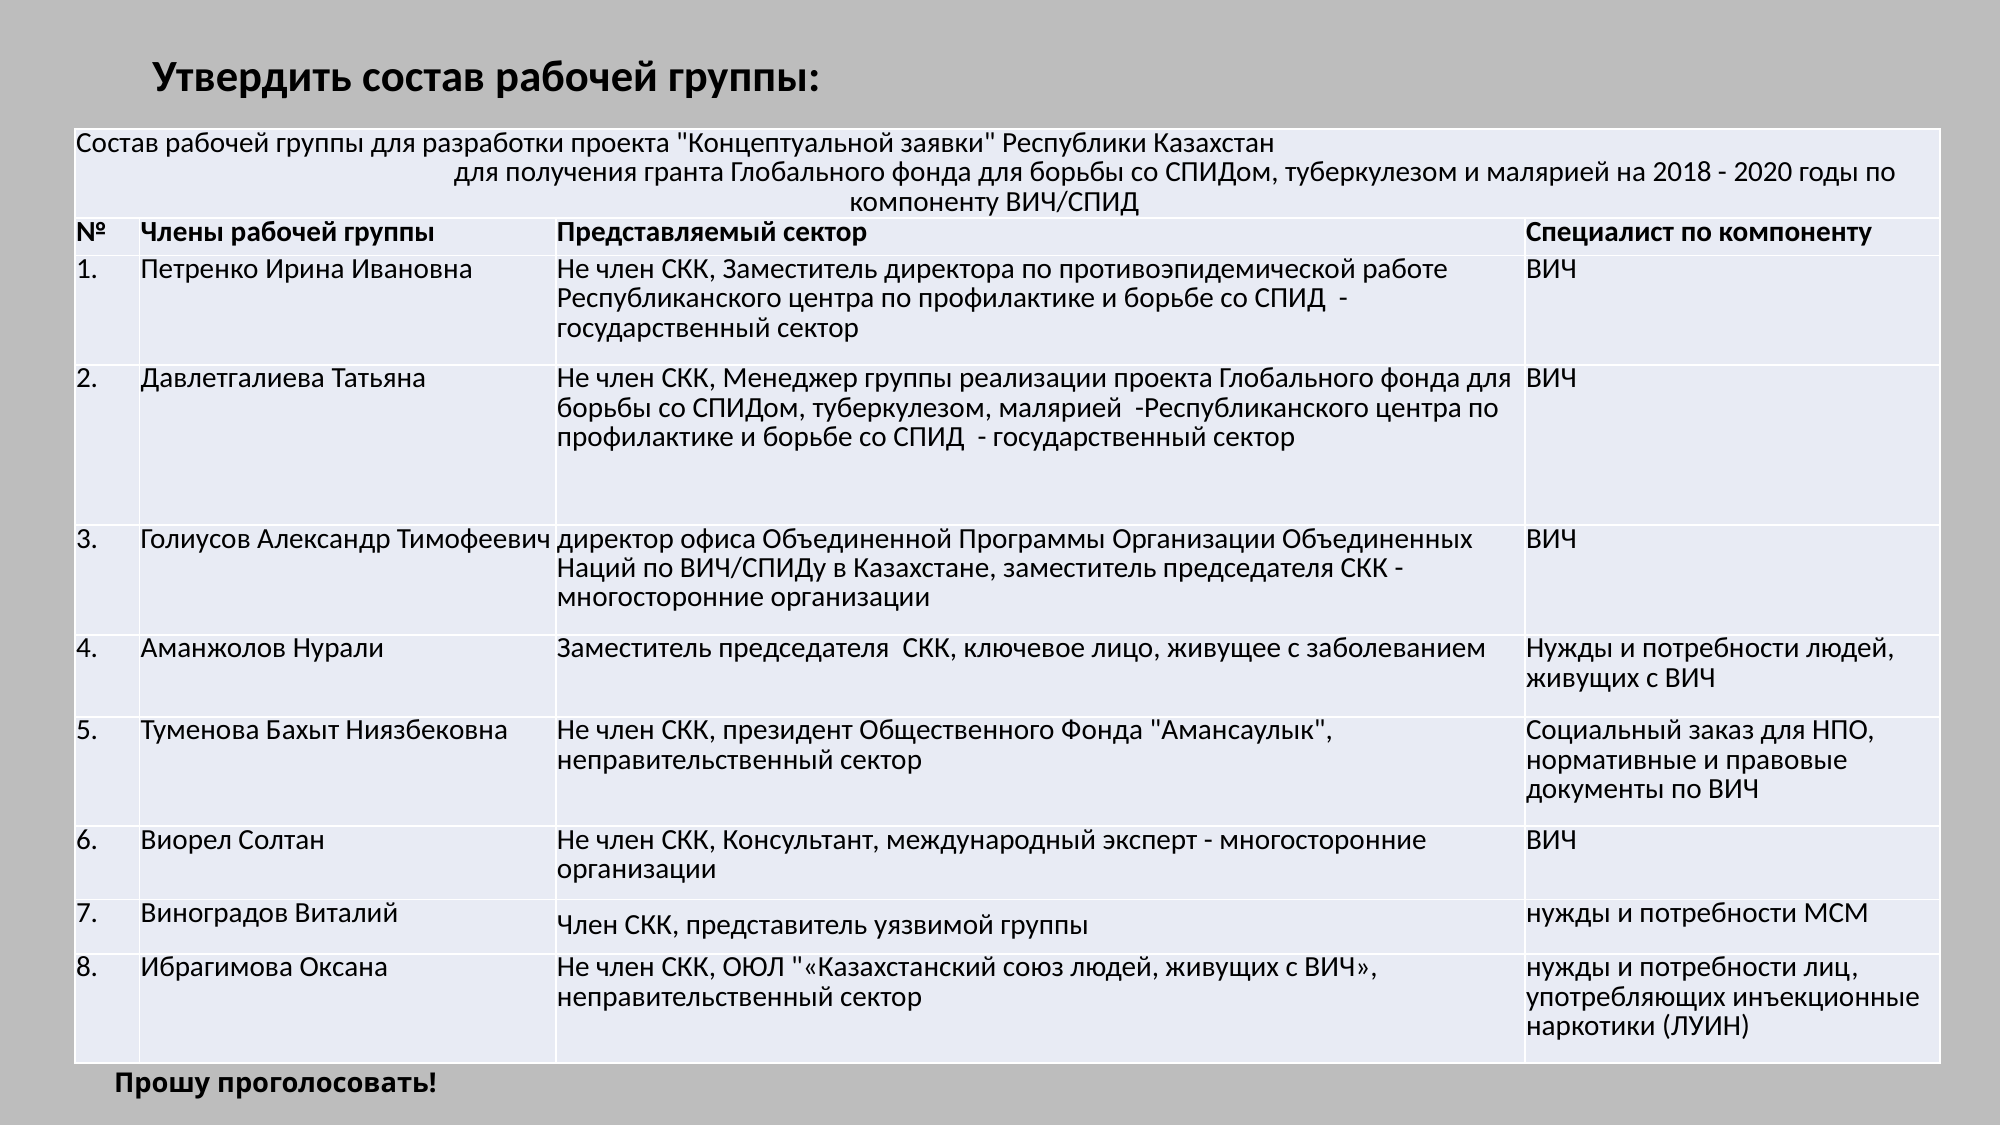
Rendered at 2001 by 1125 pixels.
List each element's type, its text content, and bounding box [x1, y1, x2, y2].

table_cell Туменова Бахыт Ниязбековна [140, 718, 555, 825]
table_cell Ибрагимова Оксана [140, 955, 555, 1057]
table_cell Не член СКК, Заместитель директора по противоэпидемической работе Республиканского центра по профилактике и борьбе со СПИД - государственный сектор [557, 256, 1524, 364]
table_cell Специалист по компоненту [1526, 219, 1939, 255]
table_cell 3. [76, 526, 139, 634]
table_cell Заместитель председателя СКК, ключевое лицо, живущее с заболеванием [557, 636, 1524, 716]
table_cell Не член СКК, президент Общественного Фонда "Амансаулык", неправительственный сектор [557, 718, 1524, 825]
table_cell Не член СКК, ОЮЛ "«Казахстанский союз людей, живущих с ВИЧ», неправительственный сектор [557, 955, 1524, 1057]
title Утвердить состав рабочей группы: [137, 45, 1863, 109]
table_cell нужды и потребности лиц, употребляющих инъекционные наркотики (ЛУИН) [1526, 955, 1939, 1062]
table_cell 7. [76, 900, 139, 953]
table_cell Не член СКК, Консультант, международный эксперт - многосторонние организации [557, 827, 1524, 899]
table_cell директор офиса Объединенной Программы Организации Объединенных Наций по ВИЧ/СПИДу в Казахстане, заместитель председателя СКК - многосторонние организации [557, 526, 1524, 634]
table_cell Нужды и потребности людей, живущих с ВИЧ [1526, 636, 1939, 716]
table_cell Виорел Солтан [140, 827, 555, 899]
table_cell Не член СКК, Менеджер группы реализации проекта Глобального фонда для борьбы со СПИДом, туберкулезом, малярией -Республиканского центра по профилактике и борьбе со СПИД - государственный сектор [557, 366, 1524, 524]
table_cell нужды и потребности МСМ [1526, 900, 1939, 953]
table_cell Аманжолов Нурали [140, 636, 555, 716]
table_cell ВИЧ [1526, 366, 1939, 524]
table_cell Социальный заказ для НПО, нормативные и правовые документы по ВИЧ [1526, 718, 1939, 825]
table_cell ВИЧ [1526, 526, 1939, 634]
table_cell ВИЧ [1526, 256, 1939, 364]
table_cell Виноградов Виталий [140, 900, 555, 953]
text_box Прошу проголосовать! [99, 1057, 1825, 1107]
table_cell 4. [76, 636, 139, 716]
table_cell 1. [76, 256, 139, 364]
table_cell № [76, 219, 139, 255]
table_cell Петренко Ирина Ивановна [140, 256, 555, 364]
table_cell 8. [76, 955, 139, 1062]
table_cell 5. [76, 718, 139, 825]
table_cell 6. [76, 827, 139, 899]
table_cell ВИЧ [1526, 827, 1939, 899]
table_cell Члены рабочей группы [140, 219, 555, 255]
table_header Состав рабочей группы для разработки проекта "Концептуальной заявки" Республики Казахстан для получения гранта Глобального фонда для борьбы со СПИДом, туберкулезом и малярией на 2018 - 2020 годы по компоненту ВИЧ/СПИД [76, 130, 1939, 217]
table_cell Член СКК, представитель уязвимой группы [557, 900, 1524, 953]
table_cell Давлетгалиева Татьяна [140, 366, 555, 524]
table_cell 2. [76, 366, 139, 524]
table_cell Представляемый сектор [557, 219, 1524, 255]
table_cell Голиусов Александр Тимофеевич [140, 526, 555, 634]
